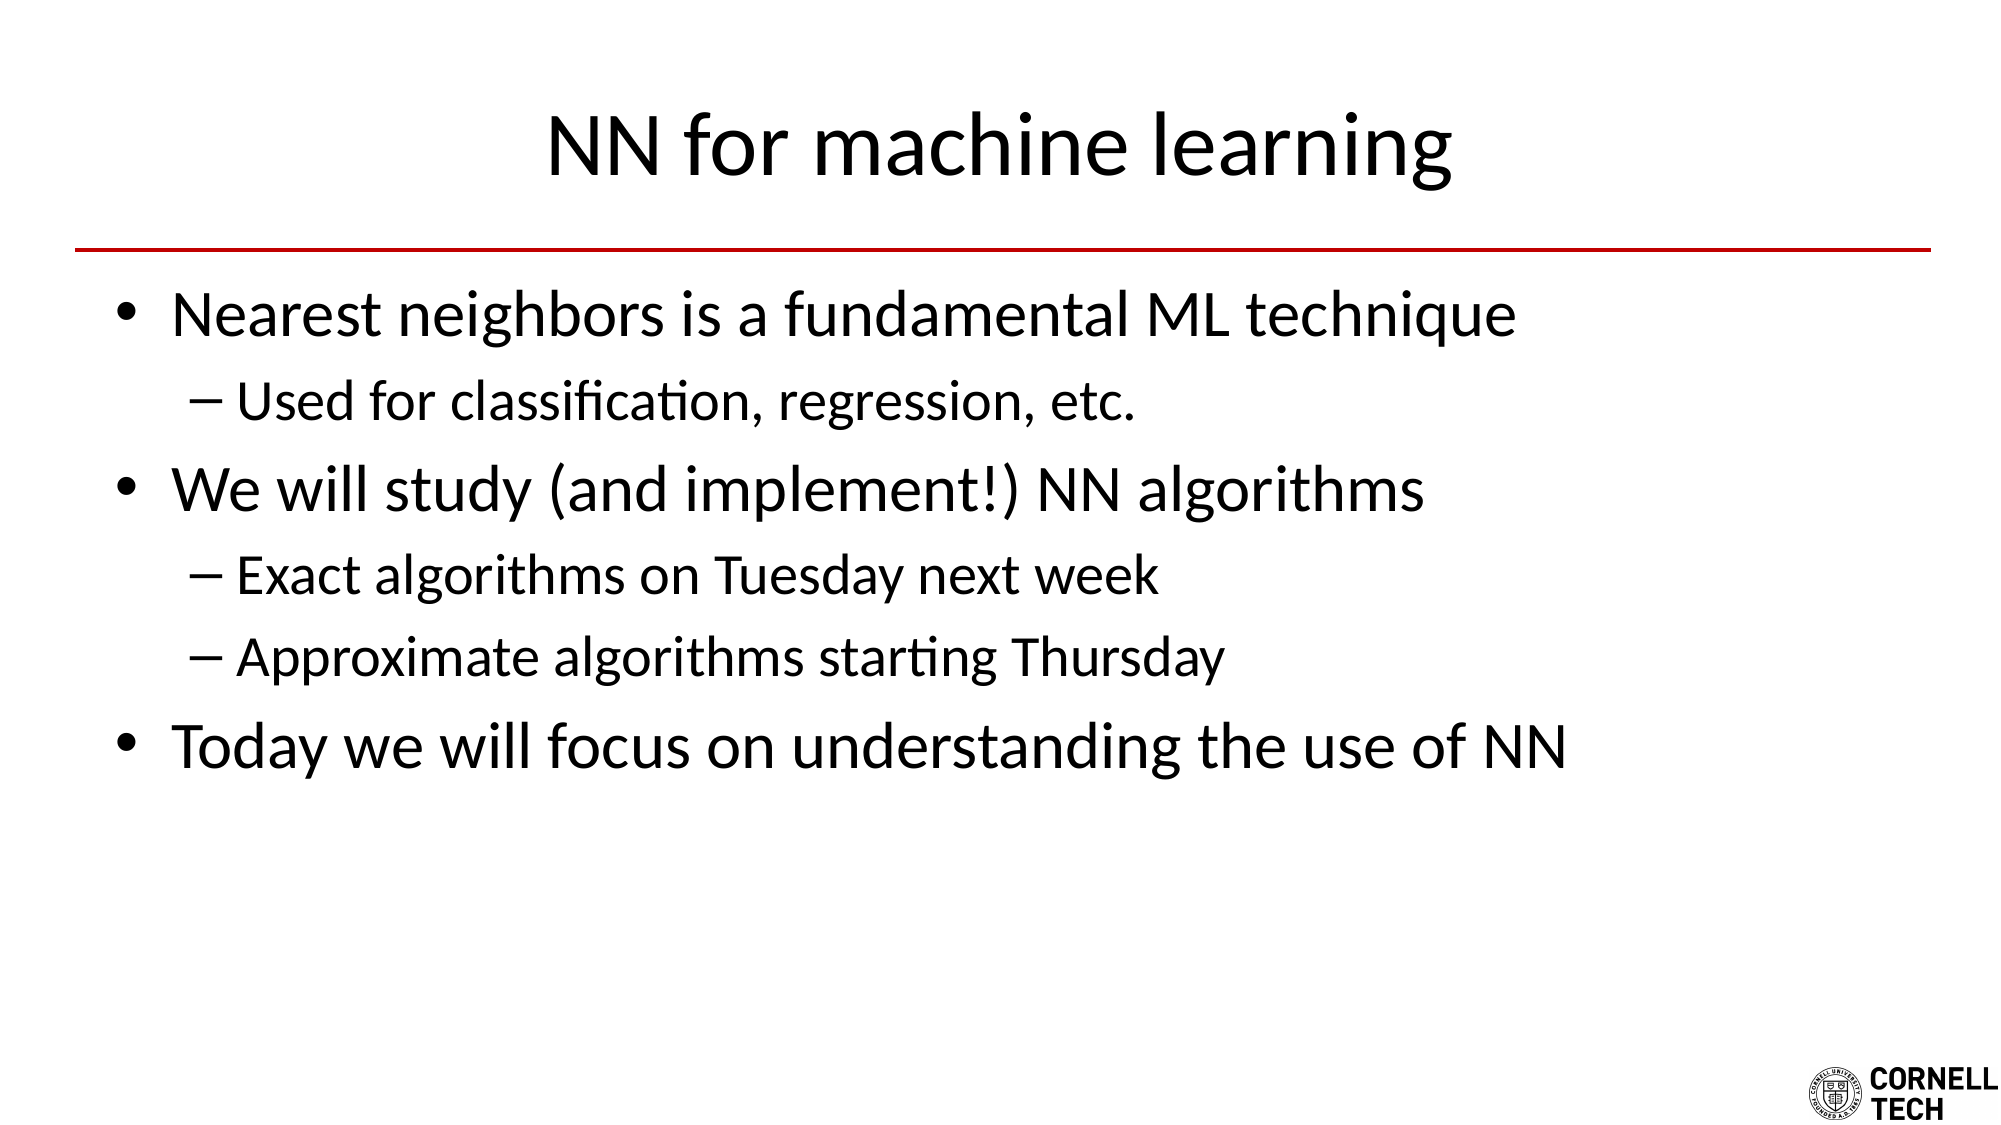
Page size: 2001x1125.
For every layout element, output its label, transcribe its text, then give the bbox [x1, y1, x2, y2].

title NN for machine learning [99, 45, 1900, 233]
list Nearest neighbors is a fundamental ML technique Used for classification, regression, etc. We will study (and implement!) NN algorithms Exact algorithms on Tuesday next week Approximate algorithms starting Thursday Today we will focus on understanding the use of NN [99, 262, 1900, 1005]
picture [1809, 1067, 1998, 1120]
